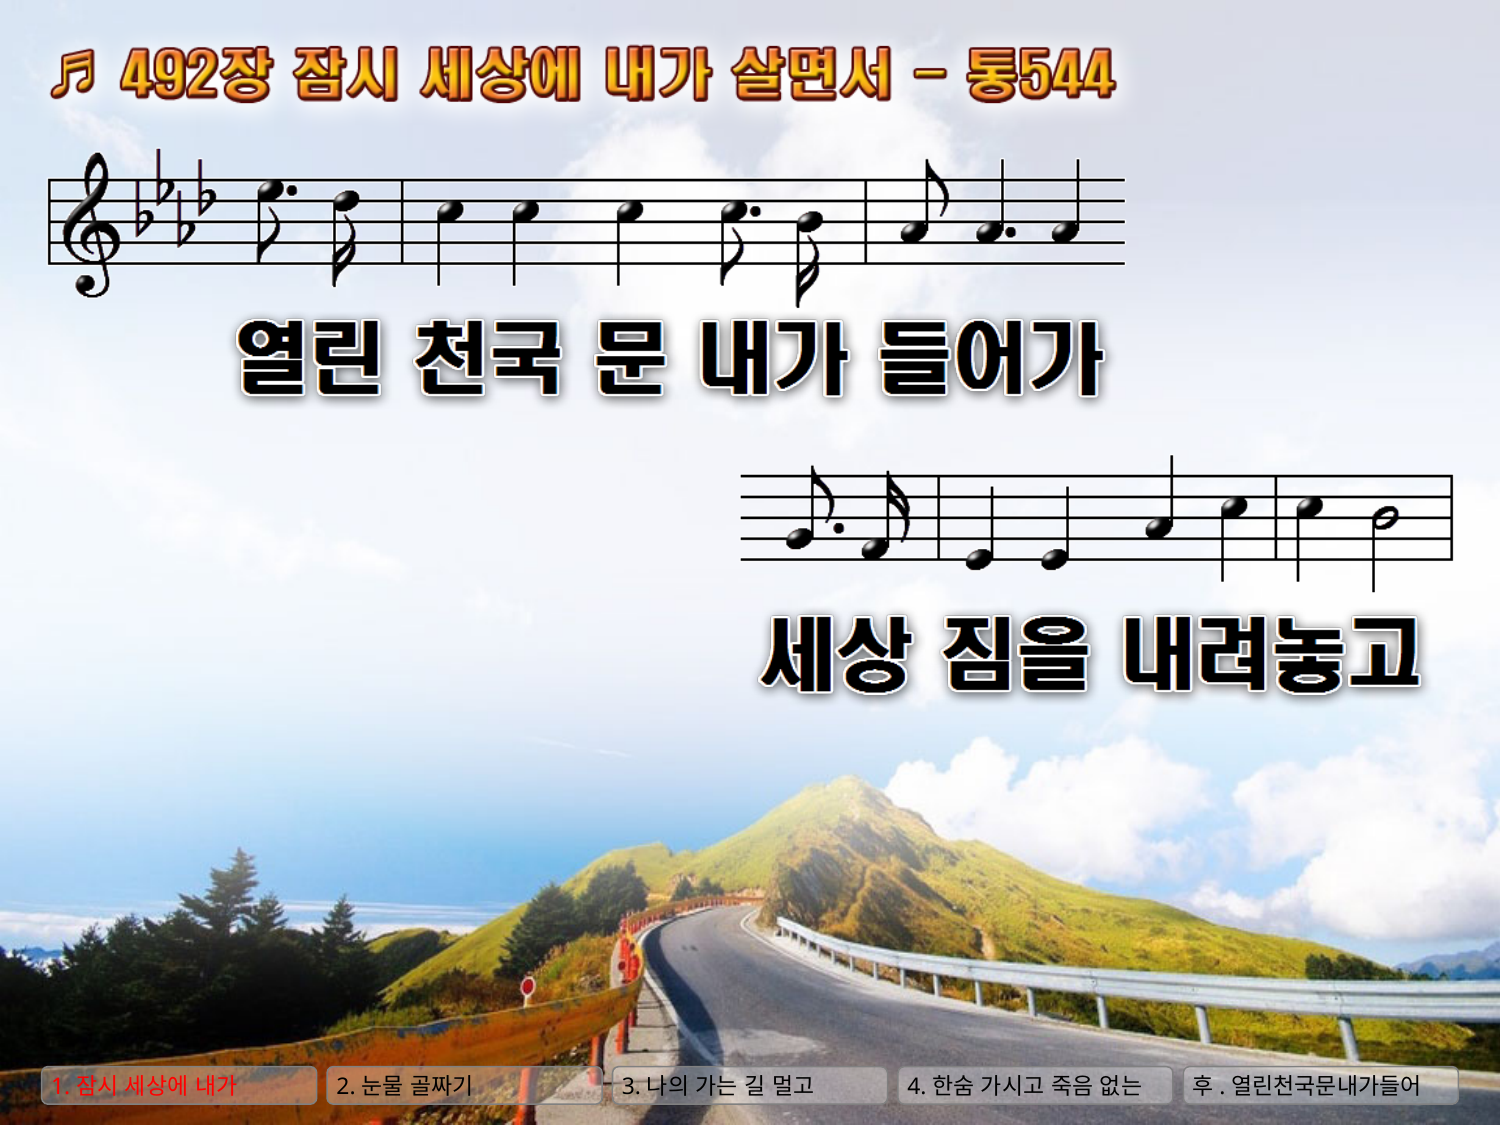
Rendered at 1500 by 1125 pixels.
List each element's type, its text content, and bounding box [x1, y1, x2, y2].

text_box 후.열린천국문내가들어 [1183, 1066, 1459, 1105]
text_box 3.나의 가는 길 멀고 [612, 1066, 888, 1105]
text_box 2.눈물 골짜기 [327, 1066, 603, 1105]
text_box 4.한숨 가시고 죽음 없는 [897, 1066, 1173, 1105]
picture [0, 0, 1500, 1125]
text_box 1.잠시 세상에 내가 [41, 1066, 317, 1105]
